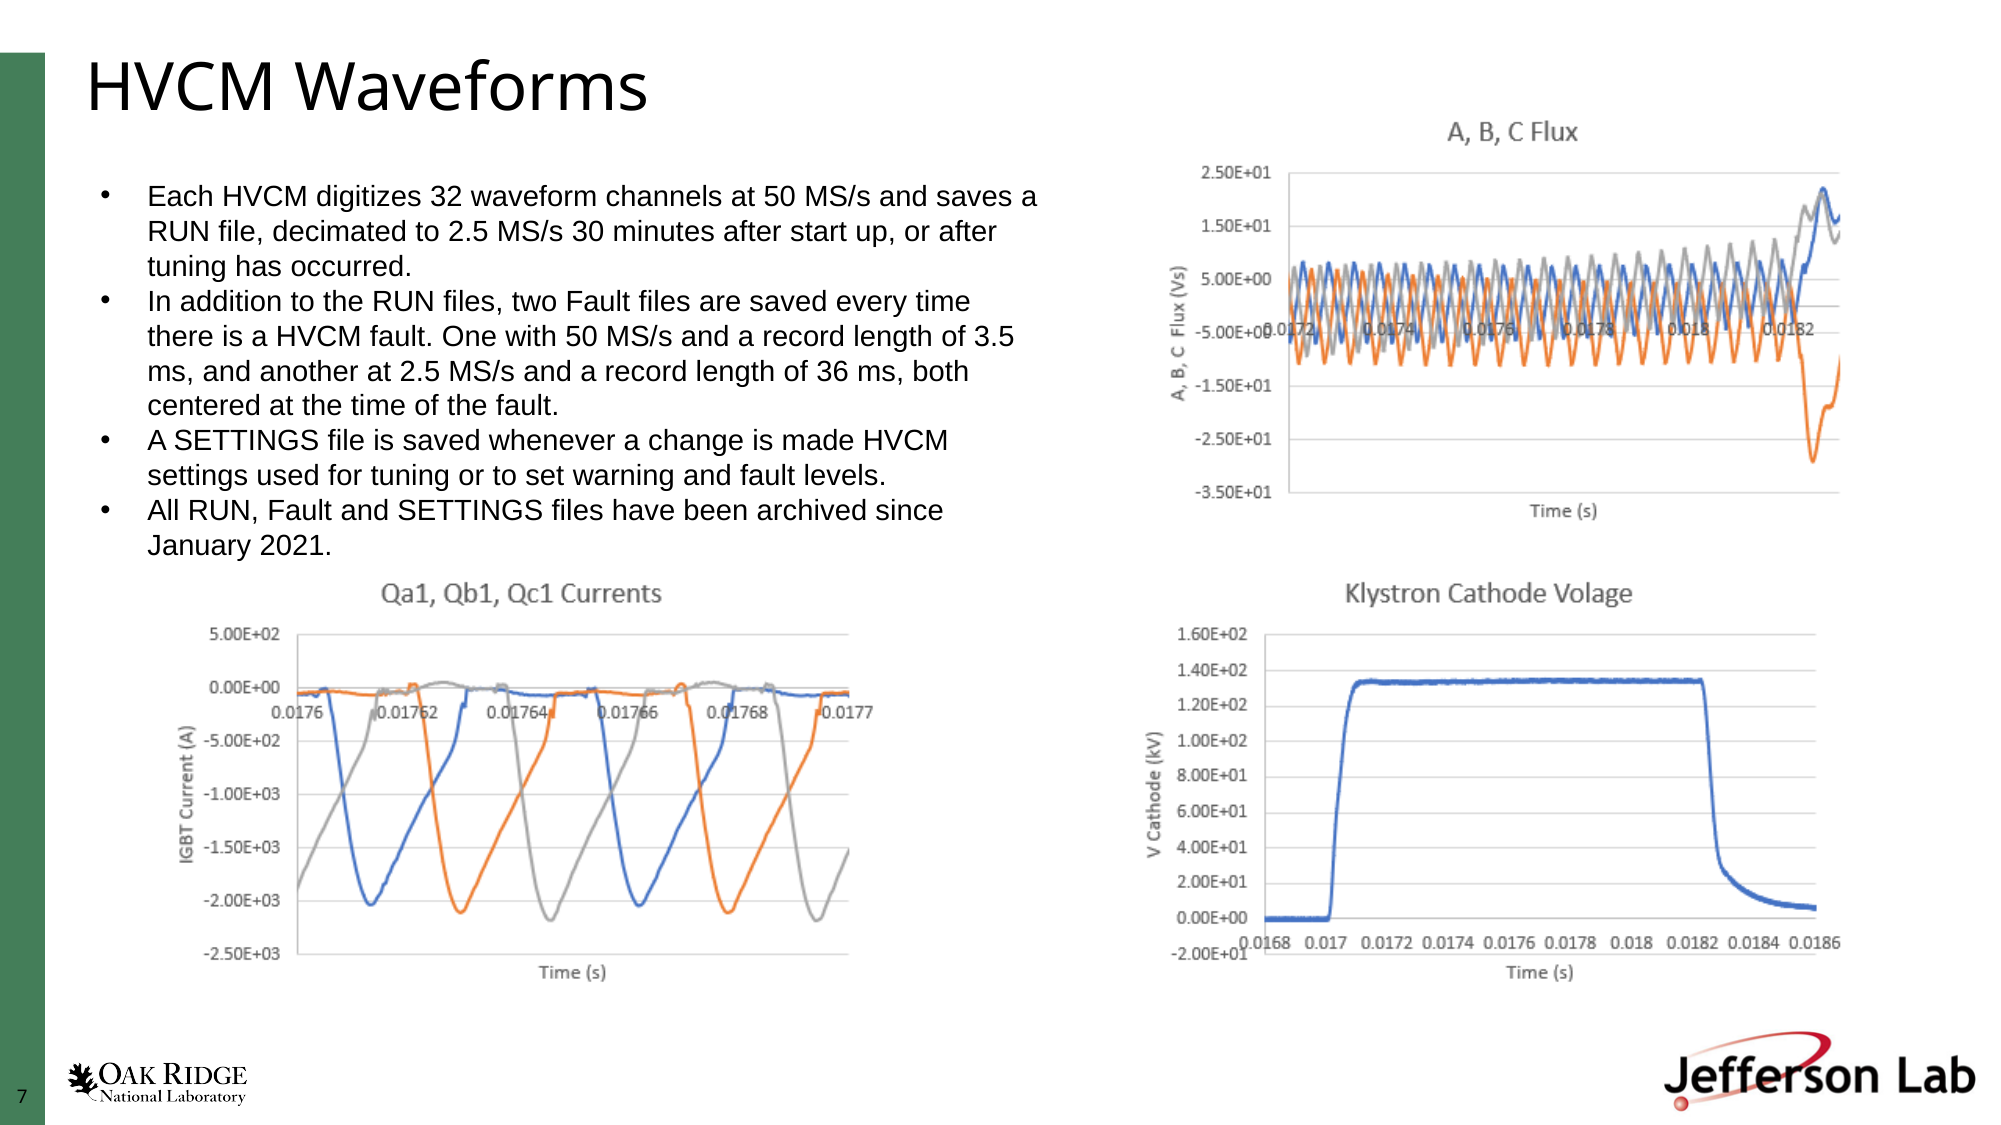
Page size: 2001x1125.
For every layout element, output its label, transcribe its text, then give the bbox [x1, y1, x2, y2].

picture [1116, 562, 1857, 993]
title HVCM Waveforms [70, 45, 1946, 134]
picture [149, 562, 884, 993]
text_box Each HVCM digitizes 32 waveform channels at 50 MS/s and saves a RUN file, decimated to 2.5 MS/s 30 minutes after start up, or after tuning has occurred. In addition to the RUN files, two Fault files are saved every time there is a HVCM fault. One with 50 MS/s and a record length of 3.5 ms, and another at 2.5 MS/s and a record length of 36 ms, both centered at the time of the fault. A SETTINGS file is saved whenever a change is made HVCM settings used for tuning or to set warning and fault levels. All RUN, Fault and SETTINGS files have been archived since January 2021. [85, 169, 1062, 569]
picture [67, 1062, 247, 1106]
picture [1150, 102, 1857, 544]
picture [1652, 1024, 1985, 1122]
